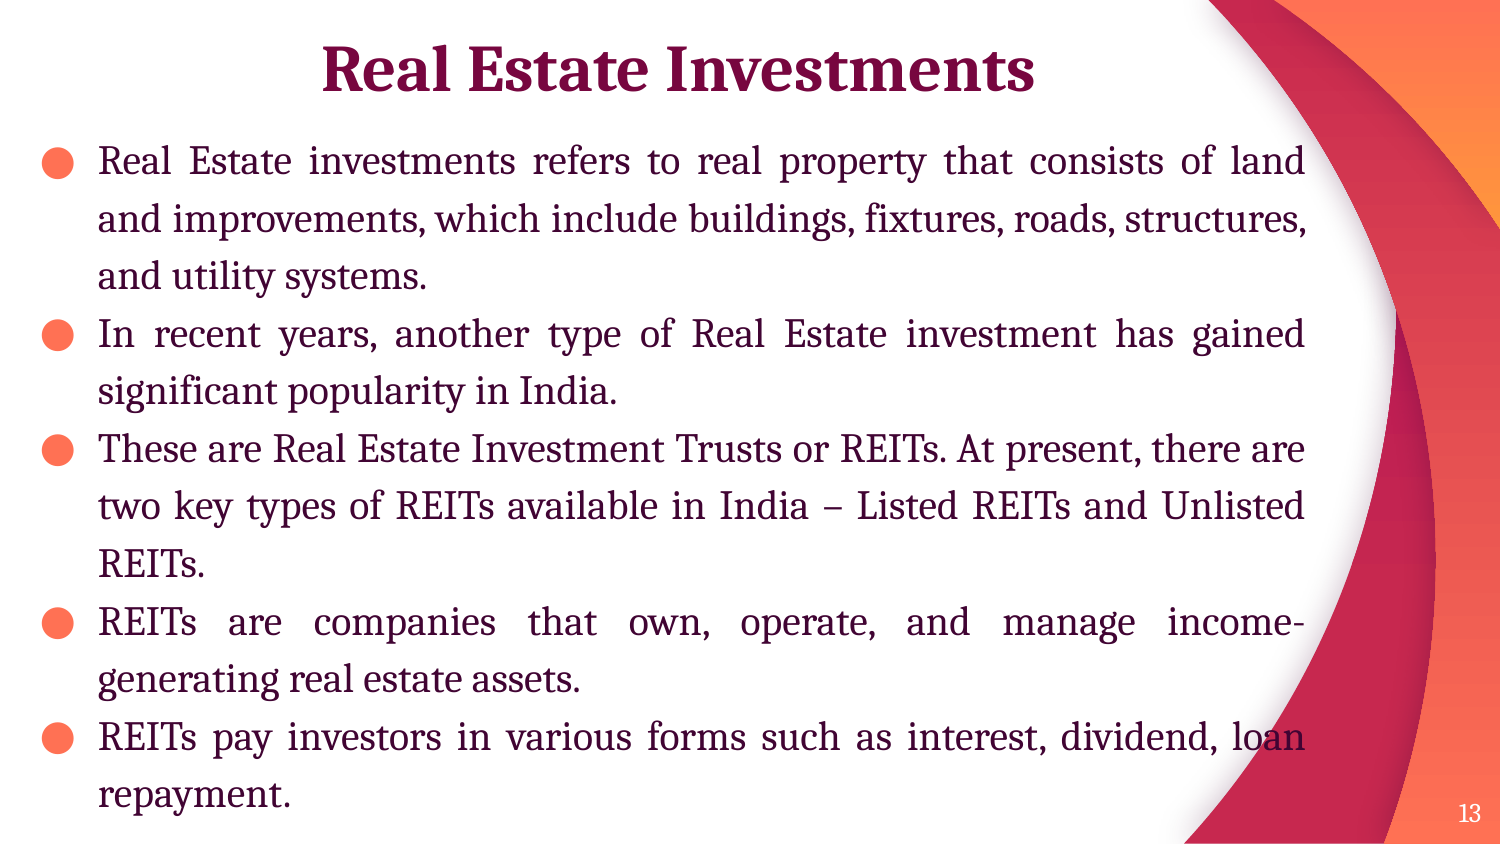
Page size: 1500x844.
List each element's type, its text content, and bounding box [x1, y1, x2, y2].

title Real Estate Investments [108, 40, 1251, 106]
slide_number 13 [1391, 779, 1482, 844]
list Real Estate investments refers to real property that consists of land and improvements, which include buildings, fixtures, roads, structures, and utility systems. In recent years, another type of Real Estate investment has gained significant popularity in India. These are Real Estate Investment Trusts or REITs. At present, there are two key types of REITs available in India – Listed REITs and Unlisted REITs. REITs are companies that own, operate, and manage income-generating real estate assets. REITs pay investors in various forms such as interest, dividend, loan repayment. [22, 125, 1306, 829]
